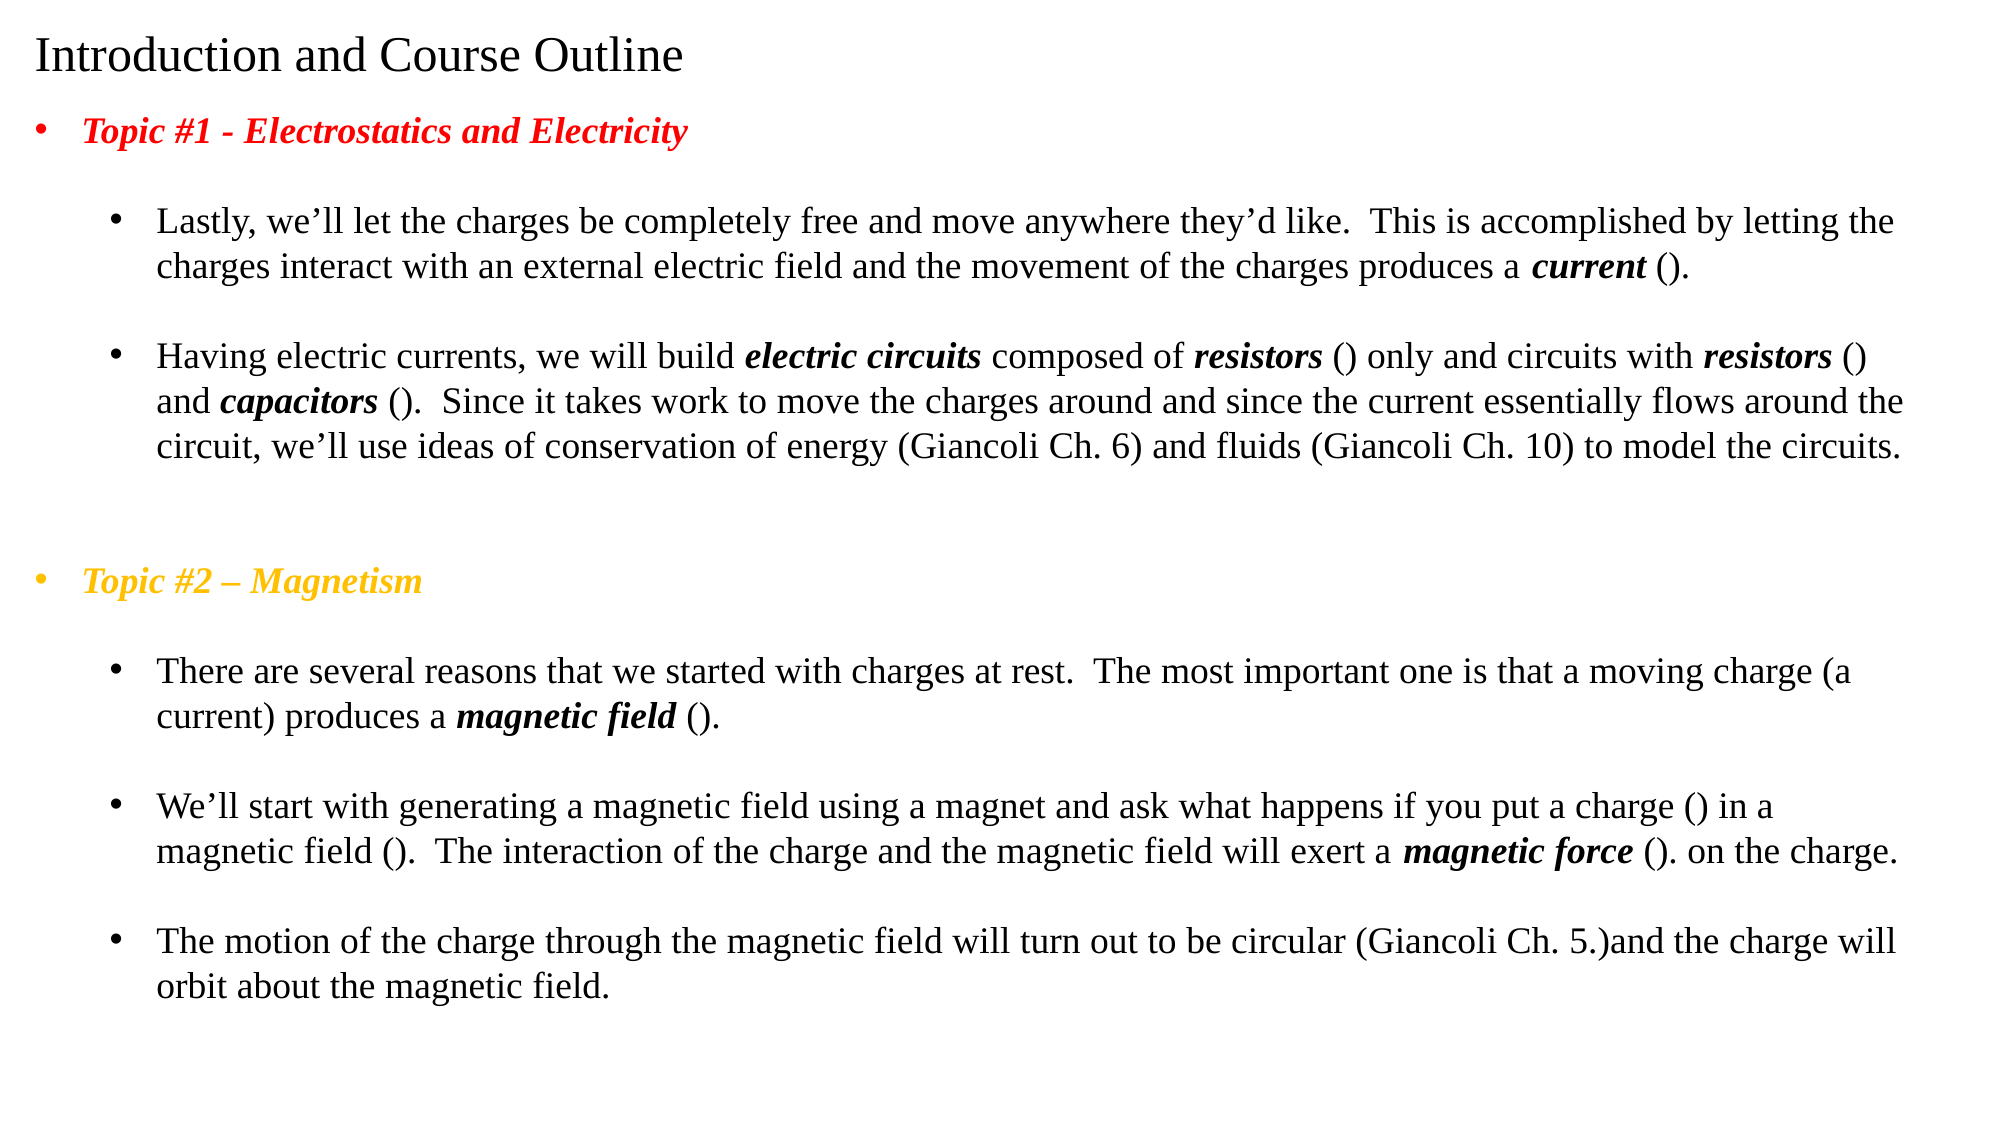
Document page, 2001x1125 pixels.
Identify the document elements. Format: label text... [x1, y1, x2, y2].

text_box Introduction and Course Outline [19, 14, 1713, 89]
